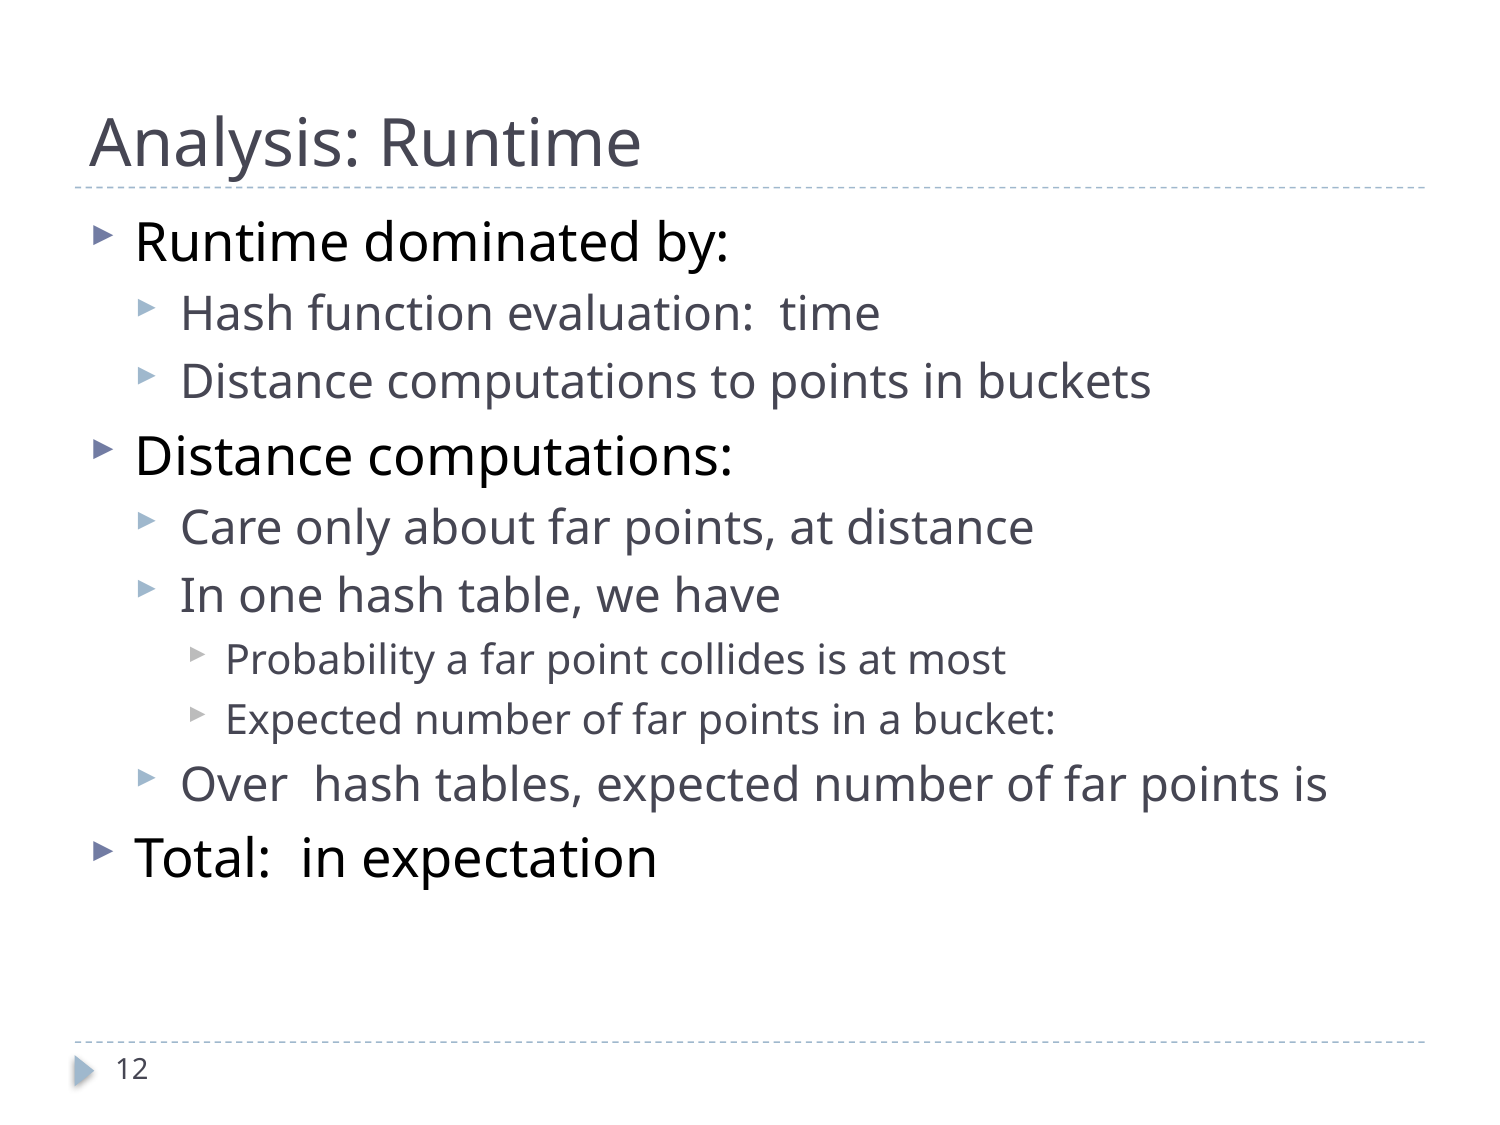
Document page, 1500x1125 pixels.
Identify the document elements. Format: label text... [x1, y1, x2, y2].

slide_number 12 [100, 1042, 426, 1103]
title Analysis: Runtime [75, 24, 1425, 188]
